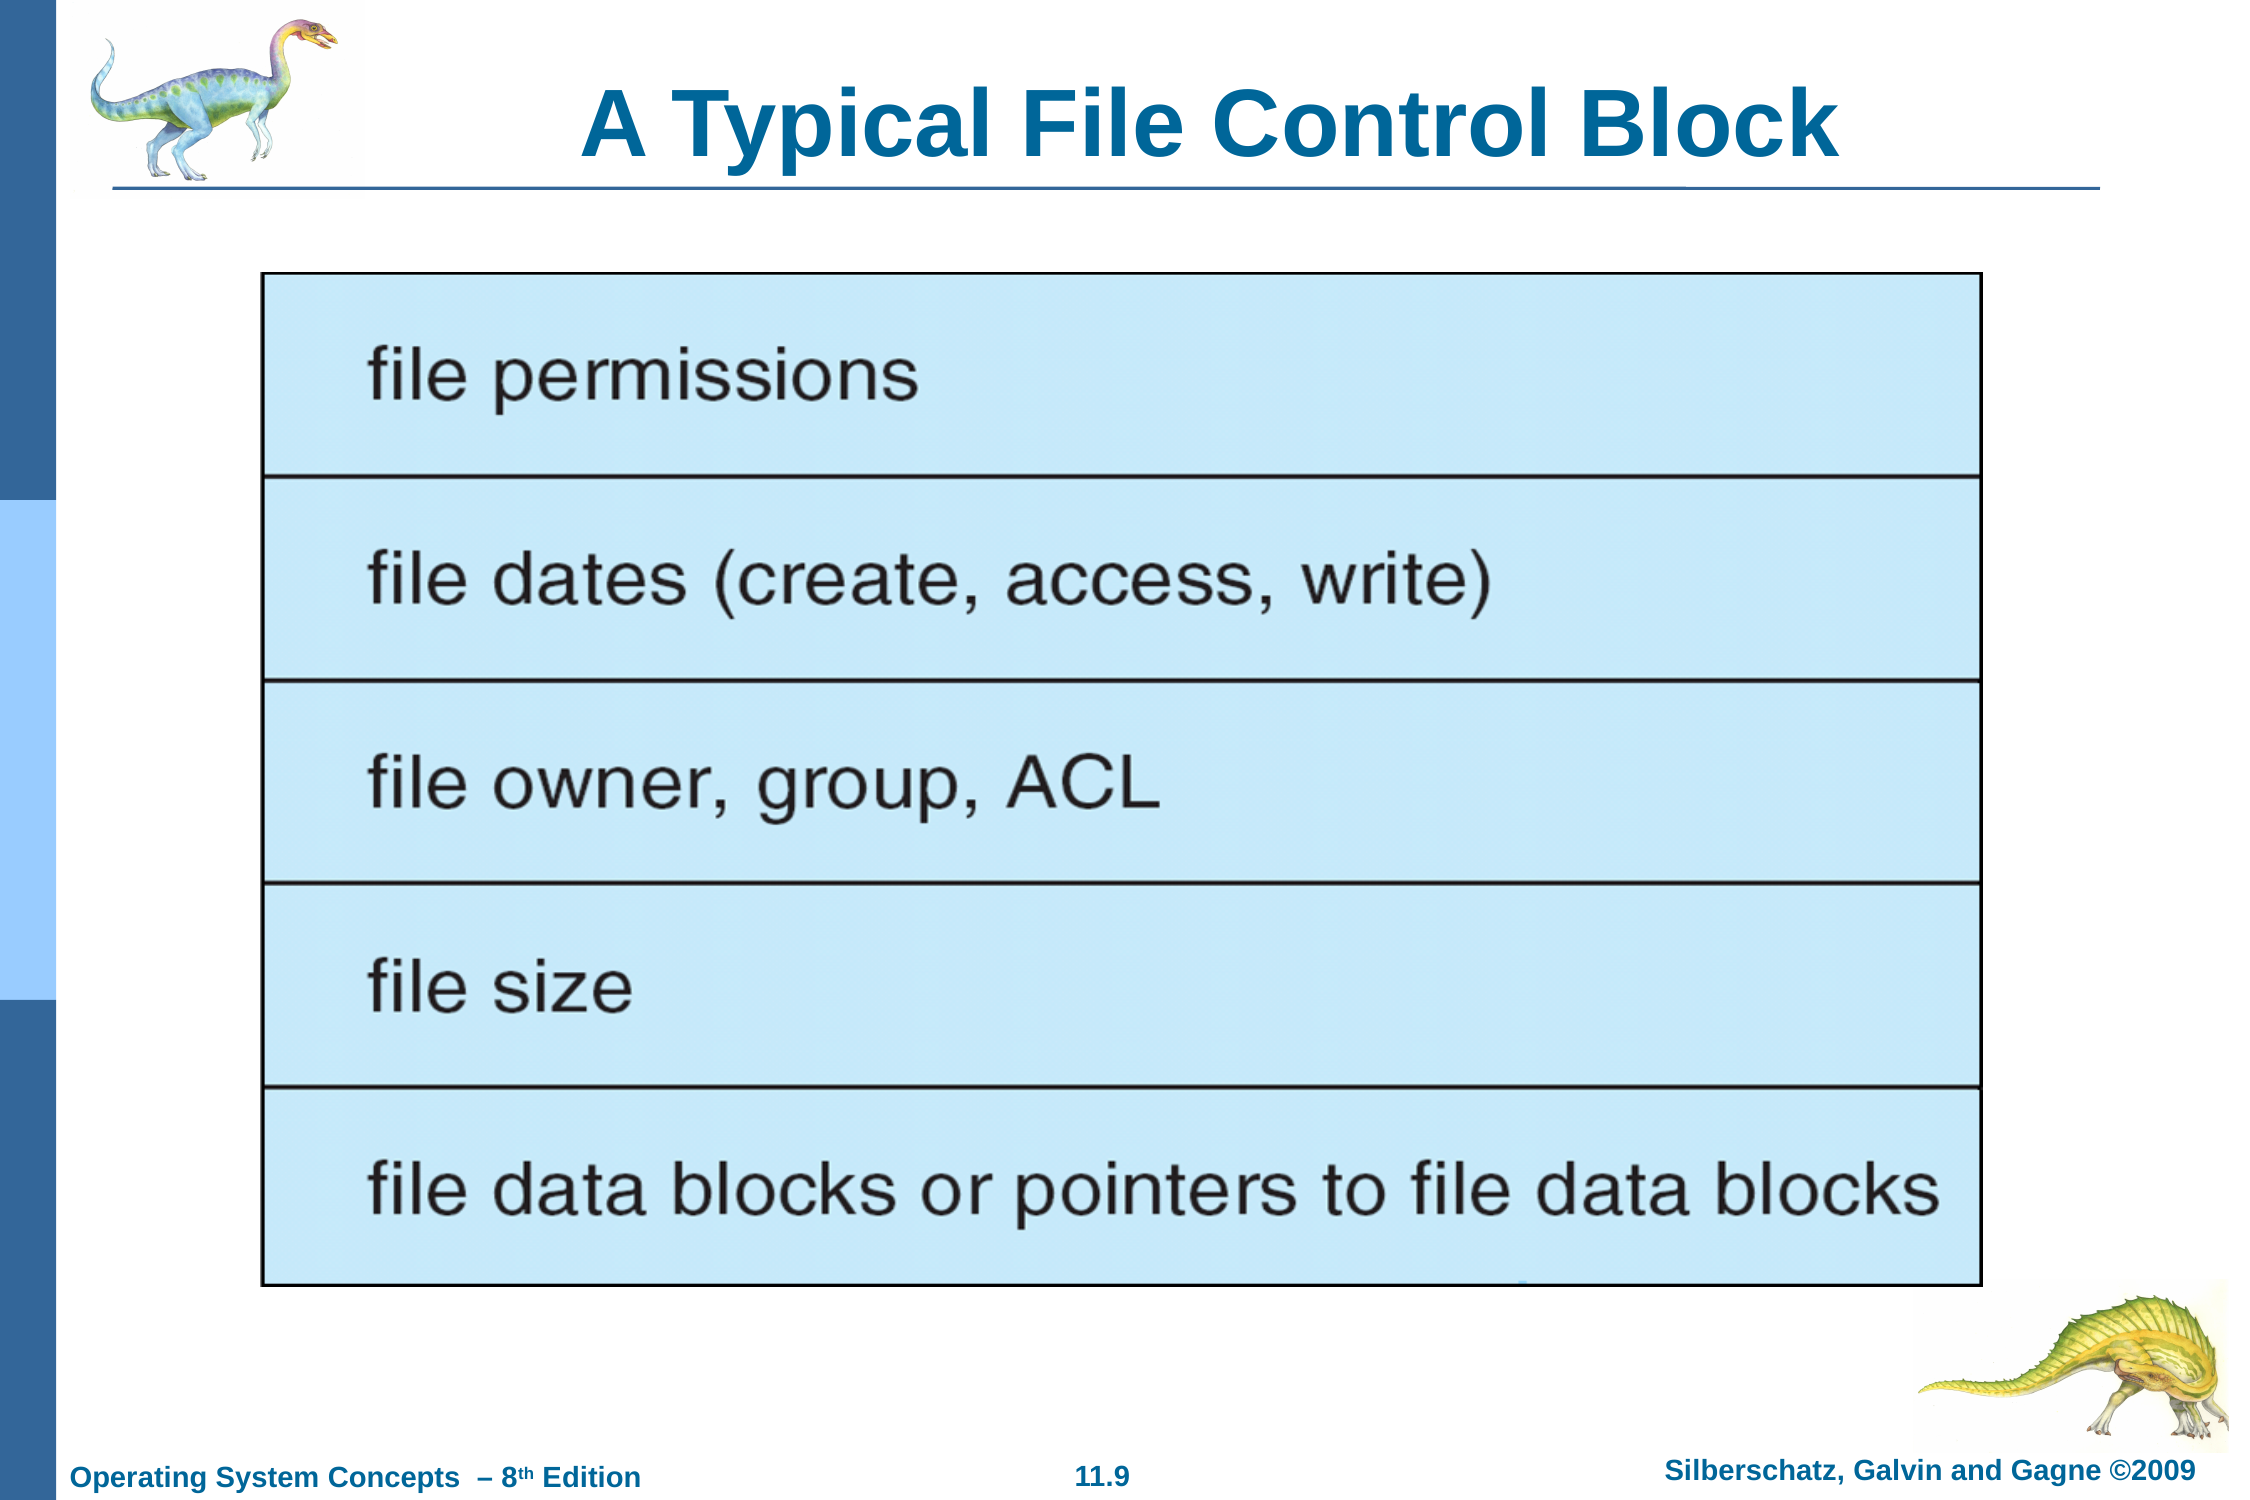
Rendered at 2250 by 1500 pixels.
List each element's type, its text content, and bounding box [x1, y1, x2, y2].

picture [260, 271, 2229, 1453]
picture [70, 0, 365, 199]
title A Typical File Control Block [282, 60, 2138, 187]
